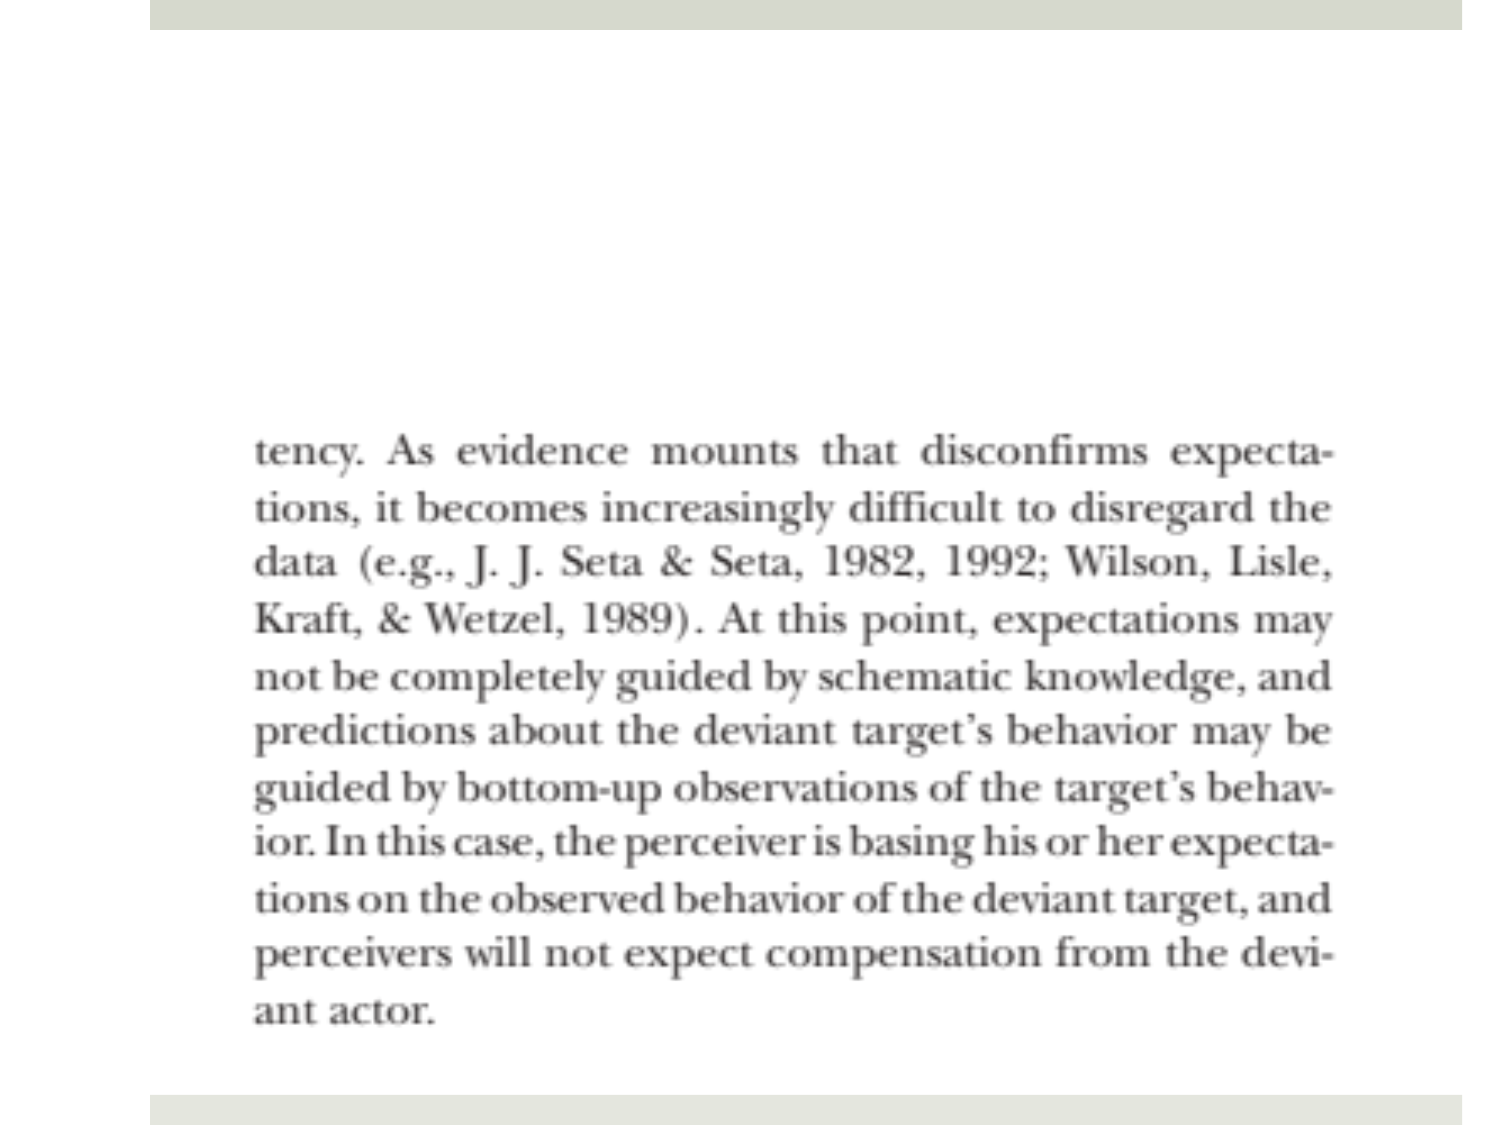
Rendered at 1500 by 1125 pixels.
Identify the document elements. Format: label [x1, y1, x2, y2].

list [182, 425, 1432, 1029]
